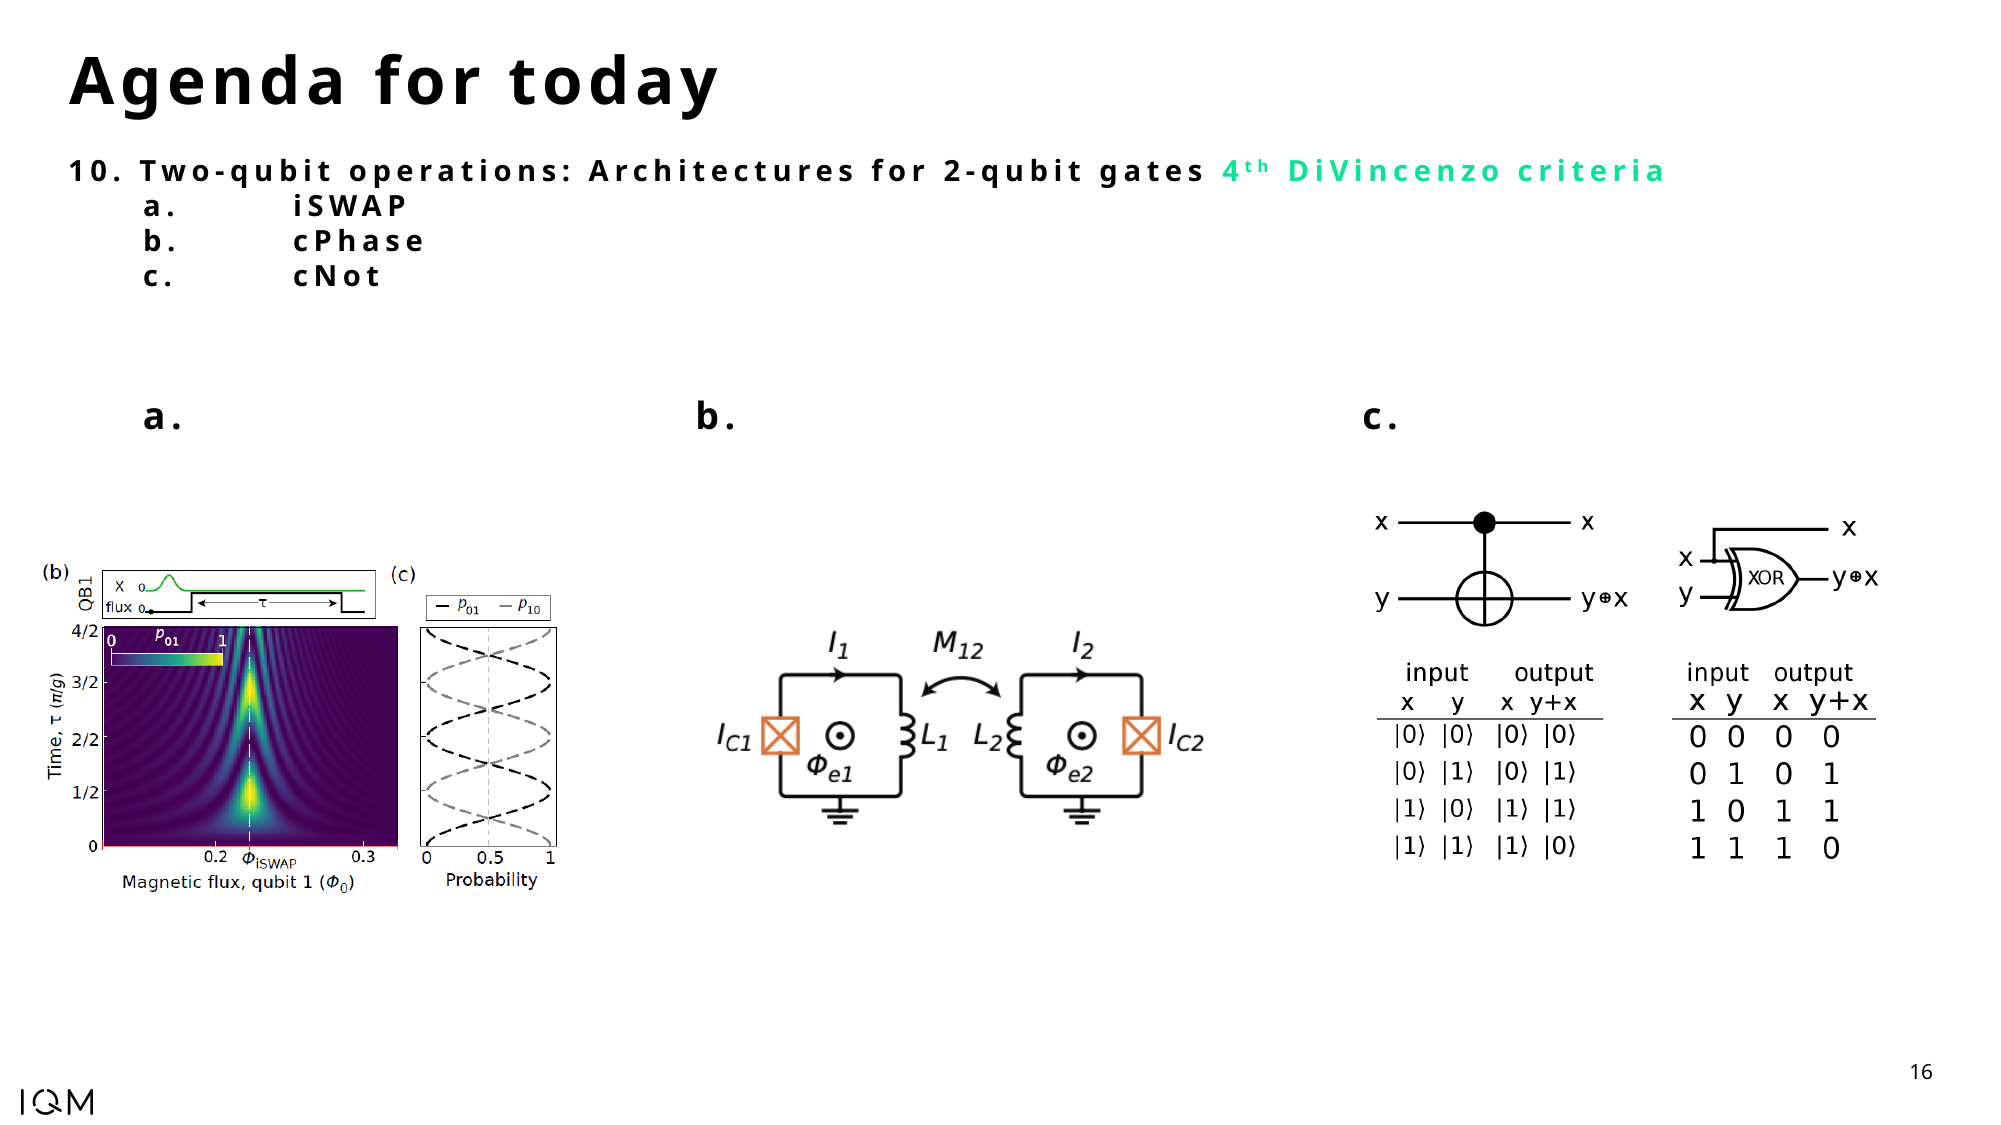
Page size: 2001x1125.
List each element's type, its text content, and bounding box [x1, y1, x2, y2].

picture [696, 613, 1209, 843]
text_box a. [128, 384, 216, 445]
text_box 10. Two-qubit operations: Architectures for 2-qubit gates 4th DiVincenzo criteria a. iSWAP b. cPhase c. cNot [53, 145, 1947, 300]
text_box c. [1347, 384, 1436, 445]
picture [1341, 476, 1906, 926]
title Agenda for today [54, 31, 1947, 145]
text_box b. [680, 384, 769, 445]
picture [40, 562, 565, 894]
picture [21, 1089, 93, 1115]
